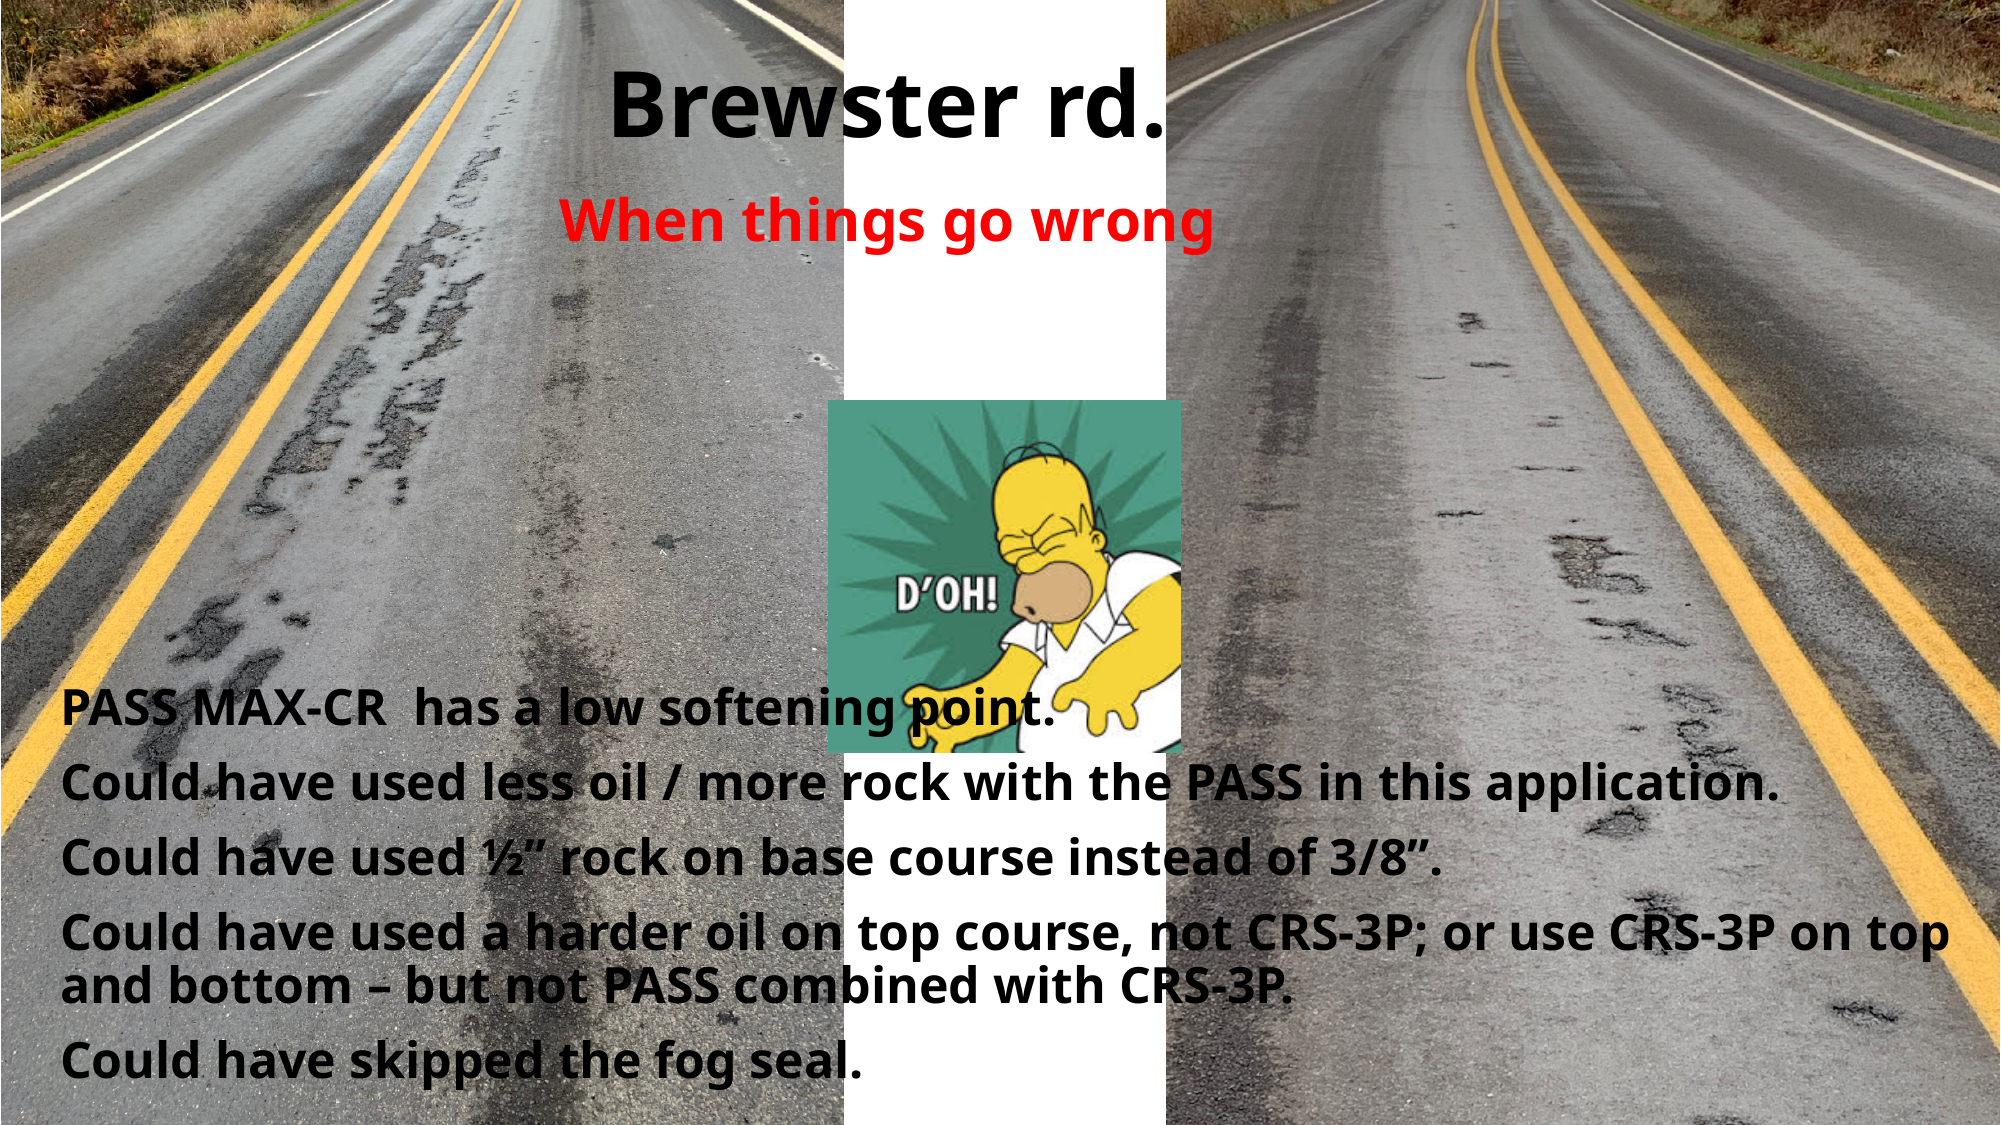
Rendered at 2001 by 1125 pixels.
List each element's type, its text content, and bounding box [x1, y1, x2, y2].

text_box When things go wrong [985, 183, 1024, 266]
title Brewster rd. [369, 0, 1406, 183]
text_box PASS MAX-CR has a low softening point. Could have used less oil / more rock with the PASS in this application. Could have used ½” rock on base course instead of 3/8”. Could have used a harder oil on top course, not CRS-3P; or use CRS-3P on top and bottom – but not PASS combined with CRS-3P. Could have skipped the fog seal. [44, 753, 1982, 1102]
picture [0, 1, 2000, 1124]
